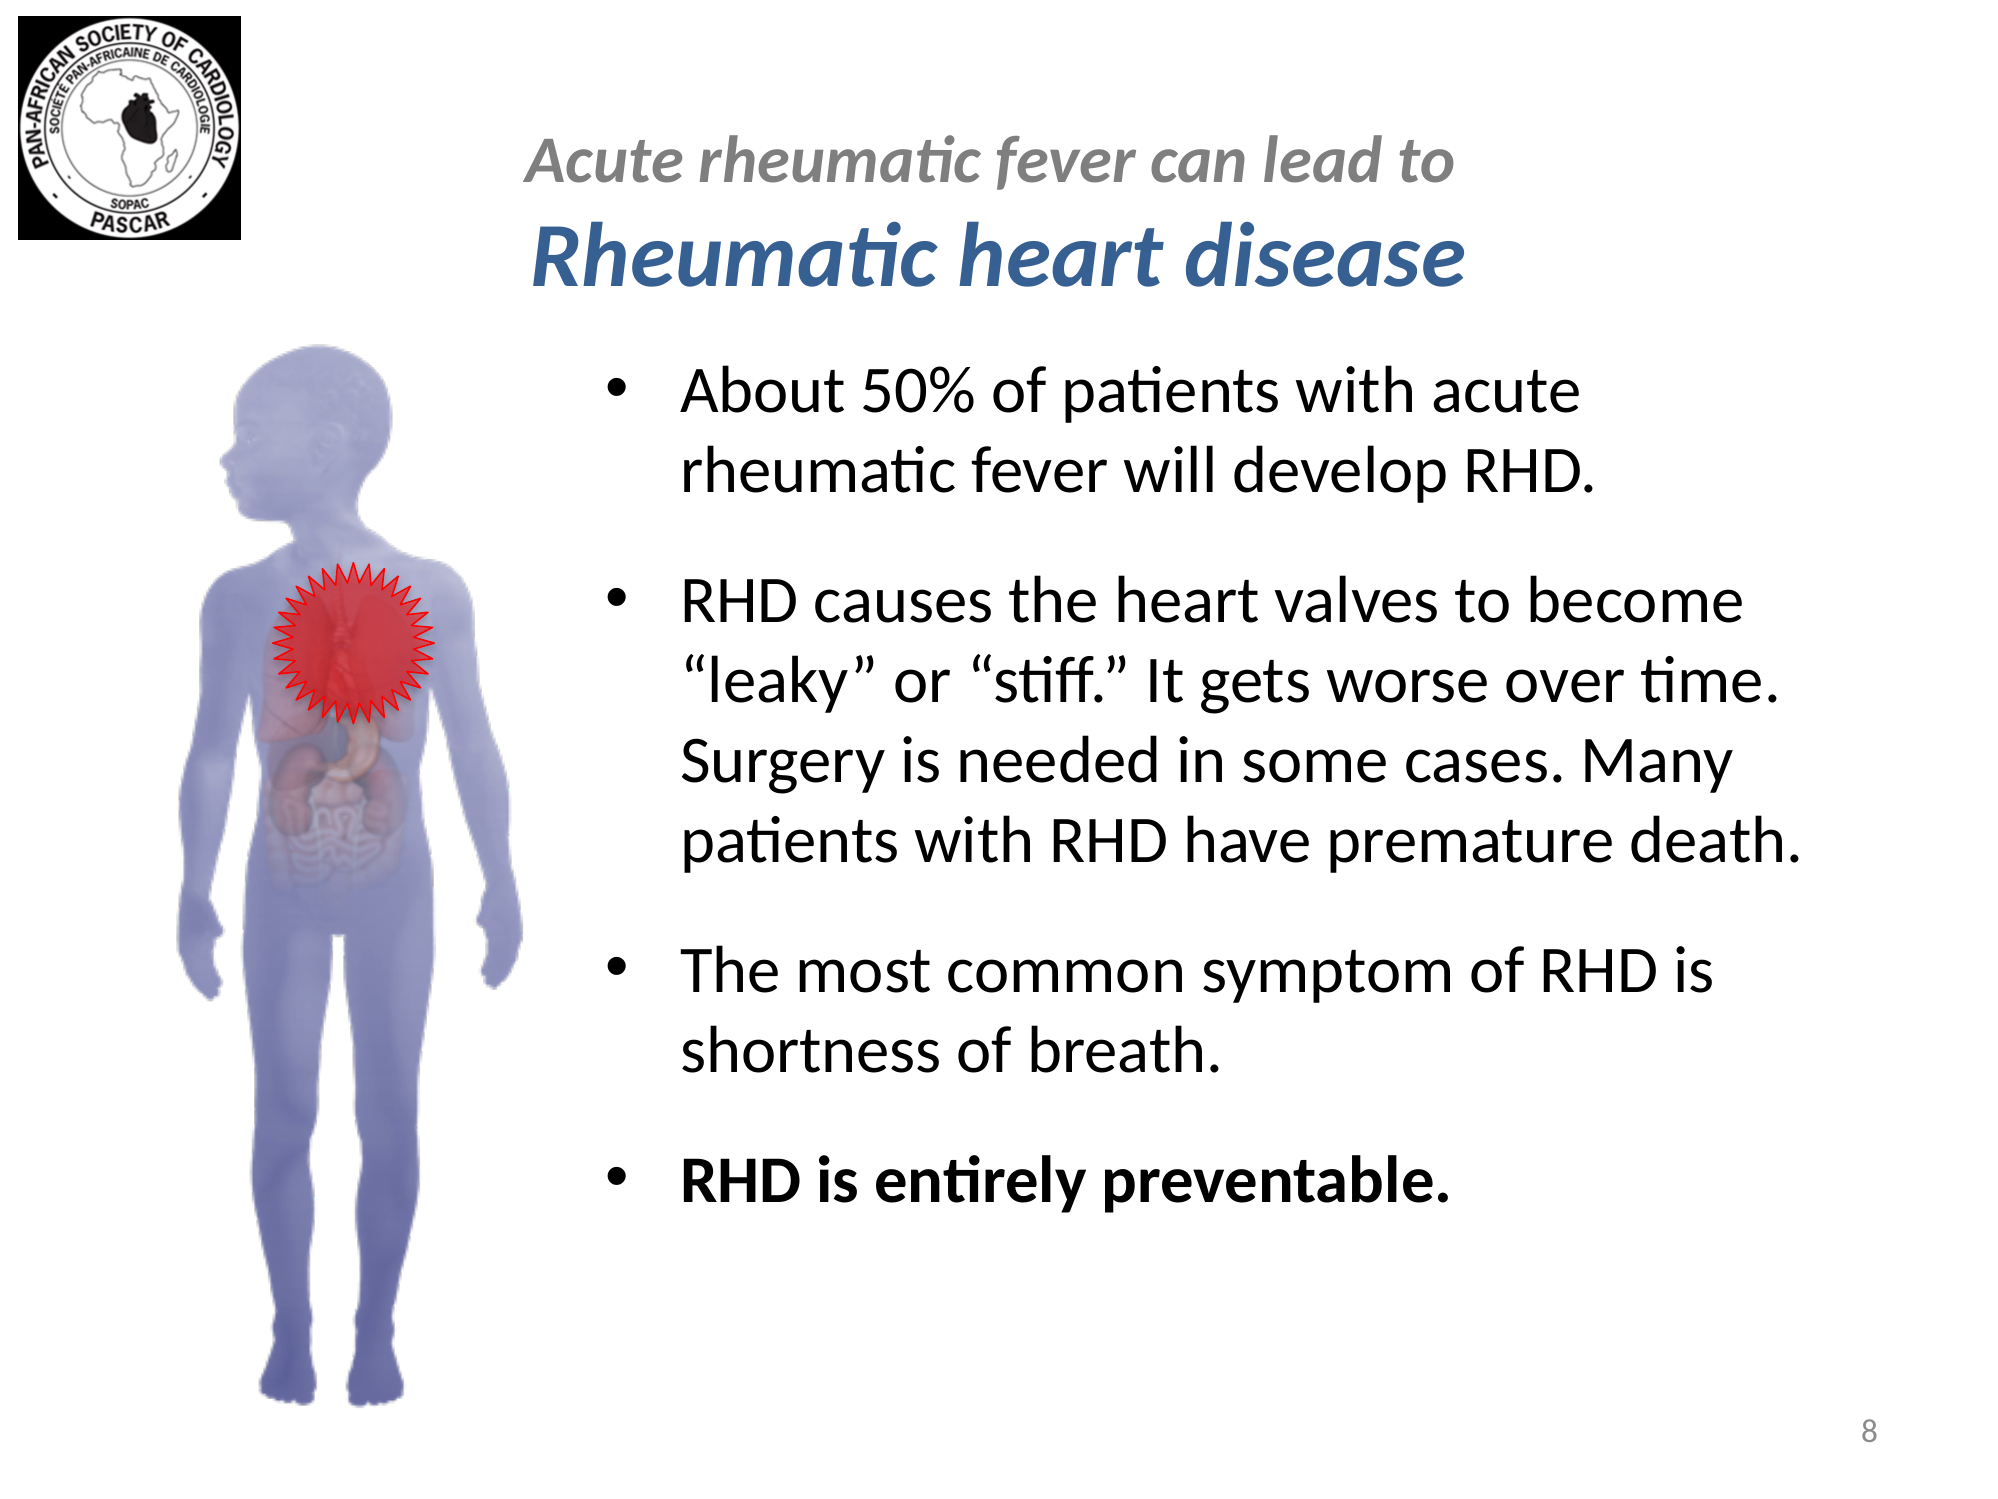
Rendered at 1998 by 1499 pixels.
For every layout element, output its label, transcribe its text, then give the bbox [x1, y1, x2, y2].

text_box Acute rheumatic fever can lead to Rheumatic heart disease [510, 107, 1487, 313]
text_box About 50% of patients with acute rheumatic fever will develop RHD. RHD causes the heart valves to become “leaky” or “stiff.” It gets worse over time. Surgery is needed in some cases. Many patients with RHD have premature death. The most common symptom of RHD is shortness of breath. RHD is entirely preventable. [590, 338, 1856, 1223]
picture [18, 16, 242, 240]
slide_number 8 [1431, 1388, 1898, 1469]
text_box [149, 318, 546, 1415]
